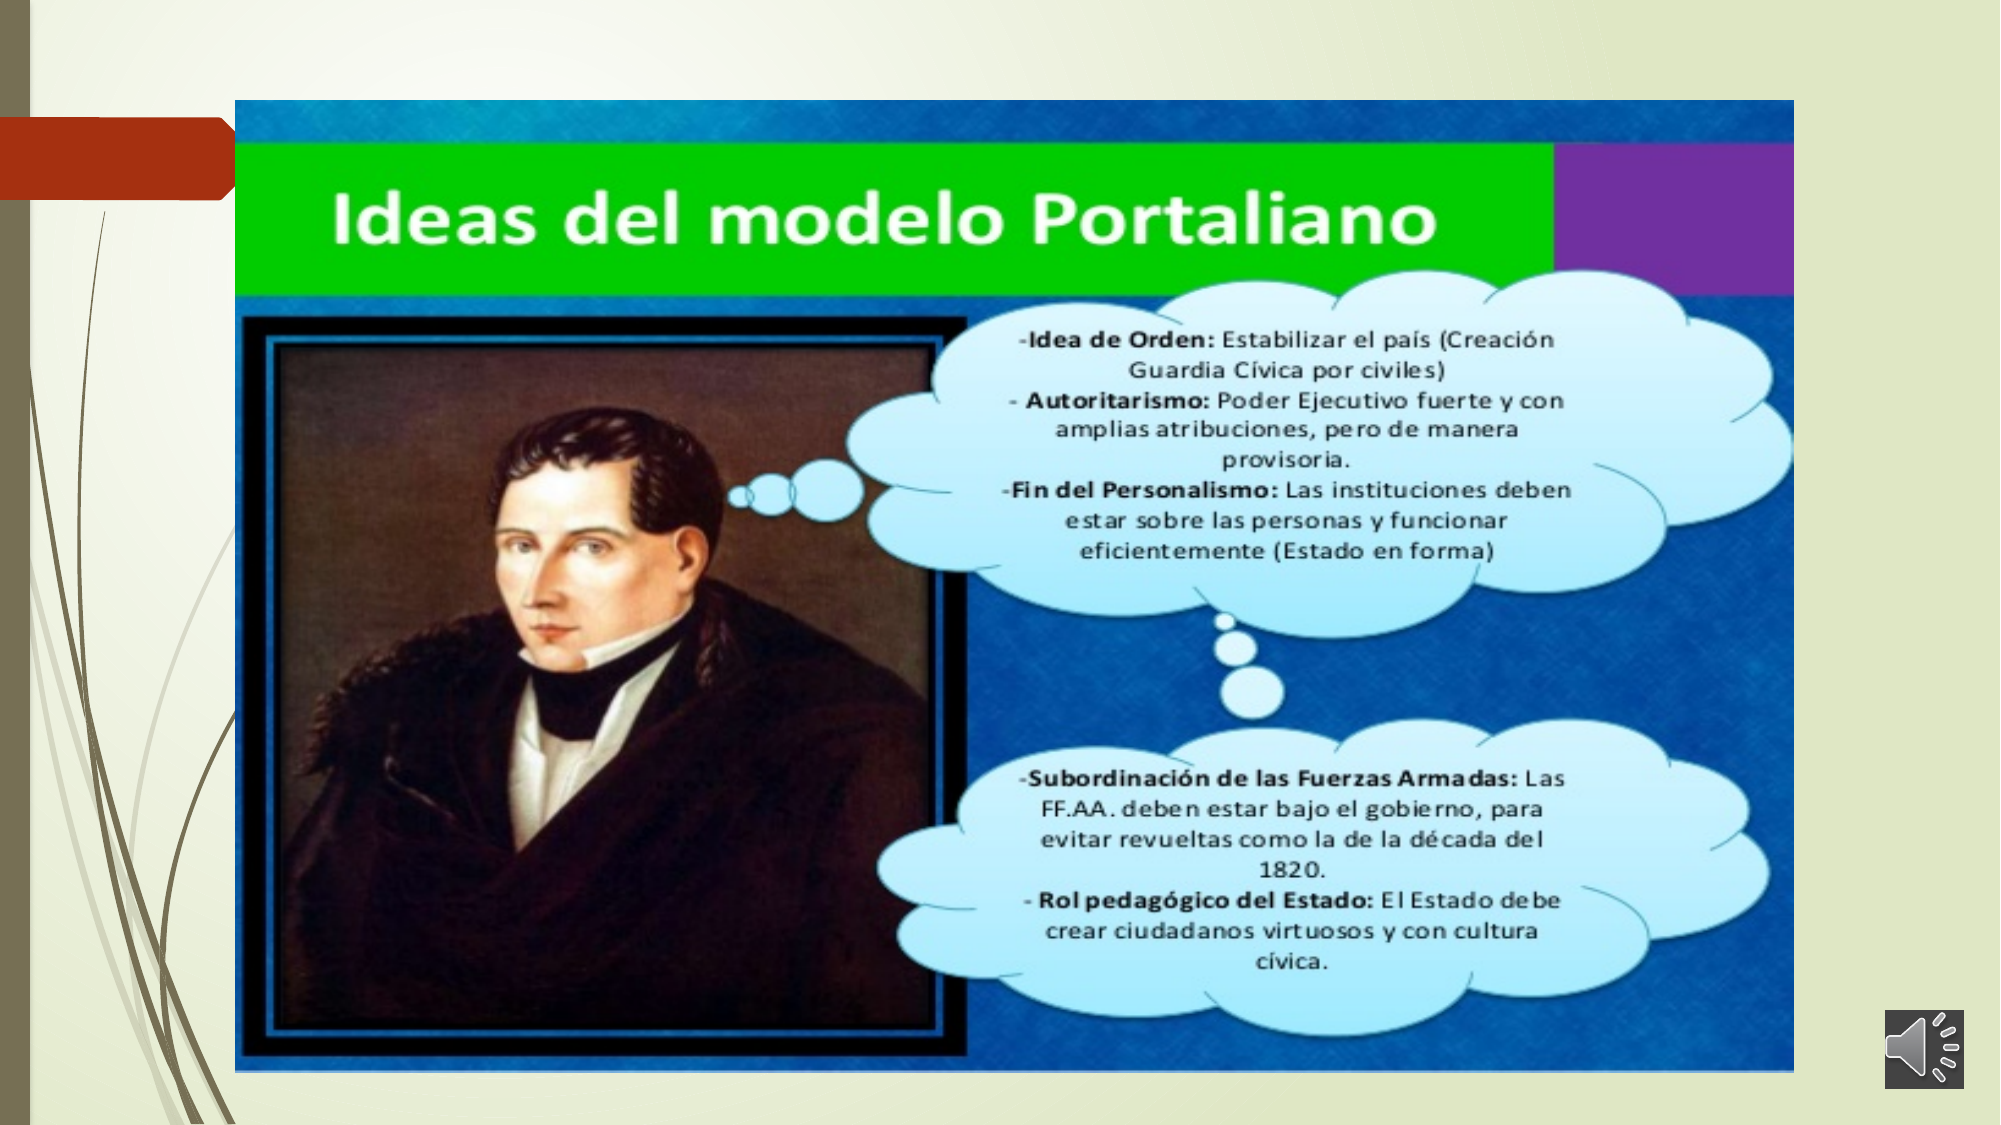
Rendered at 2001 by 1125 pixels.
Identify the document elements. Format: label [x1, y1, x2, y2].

picture [1884, 1009, 1965, 1090]
list [234, 100, 1794, 1073]
